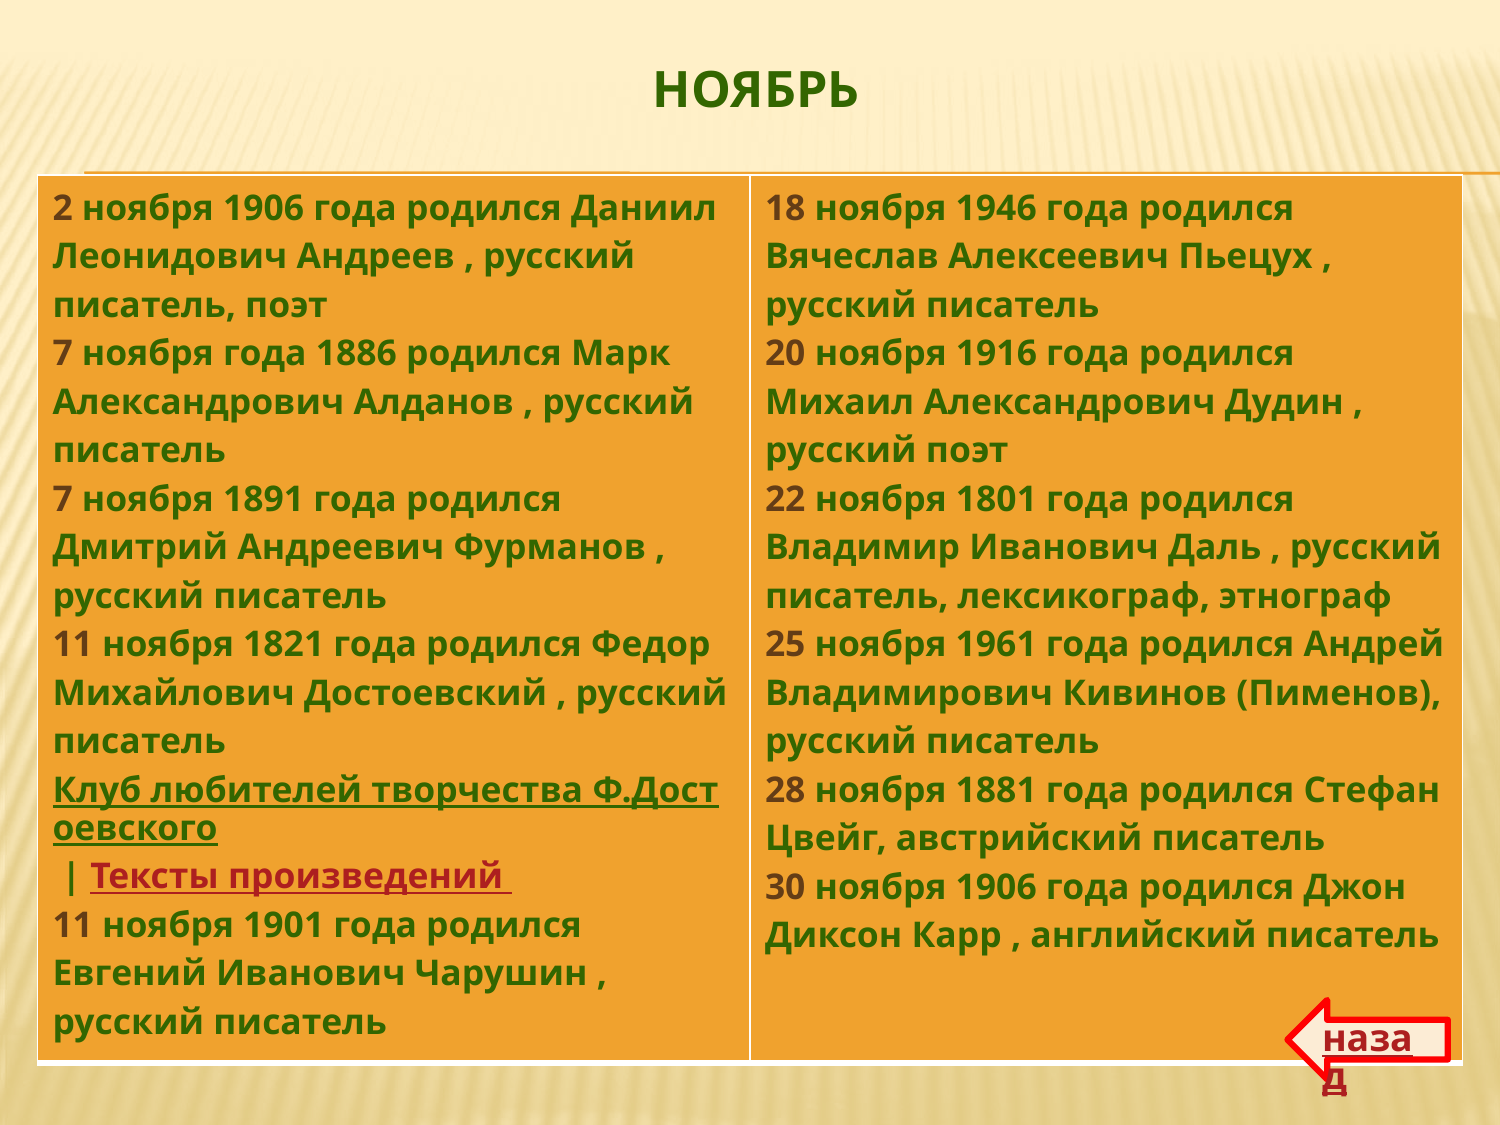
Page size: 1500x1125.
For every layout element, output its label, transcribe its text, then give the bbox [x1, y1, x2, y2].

table_header 2 ноября 1906 года родился Даниил Леонидович Андреев , русский писатель, поэт 7 ноября года 1886 родился Марк Александрович Алданов , русский писатель 7 ноября 1891 года родился Дмитрий Андреевич Фурманов , русский писатель 11 ноября 1821 года родился Федор Михайлович Достоевский , русский писатель Клуб любителей творчества Ф.Достоевского | Тексты произведений 11 ноября 1901 года родился Евгений Иванович Чарушин , русский писатель [38, 176, 749, 1060]
title ноябрь [324, 50, 1188, 125]
table_header 18 ноября 1946 года родился Вячеслав Алексеевич Пьецух , русский писатель 20 ноября 1916 года родился Михаил Александрович Дудин , русский поэт 22 ноября 1801 года родился Владимир Иванович Даль , русский писатель, лексикограф, этнограф 25 ноября 1961 года родился Андрей Владимирович Кивинов (Пименов), русский писатель 28 ноября 1881 года родился Стефан Цвейг, австрийский писатель 30 ноября 1906 года родился Джон Диксон Карр , английский писатель [751, 176, 1462, 1060]
text_box назад [1284, 997, 1451, 1083]
